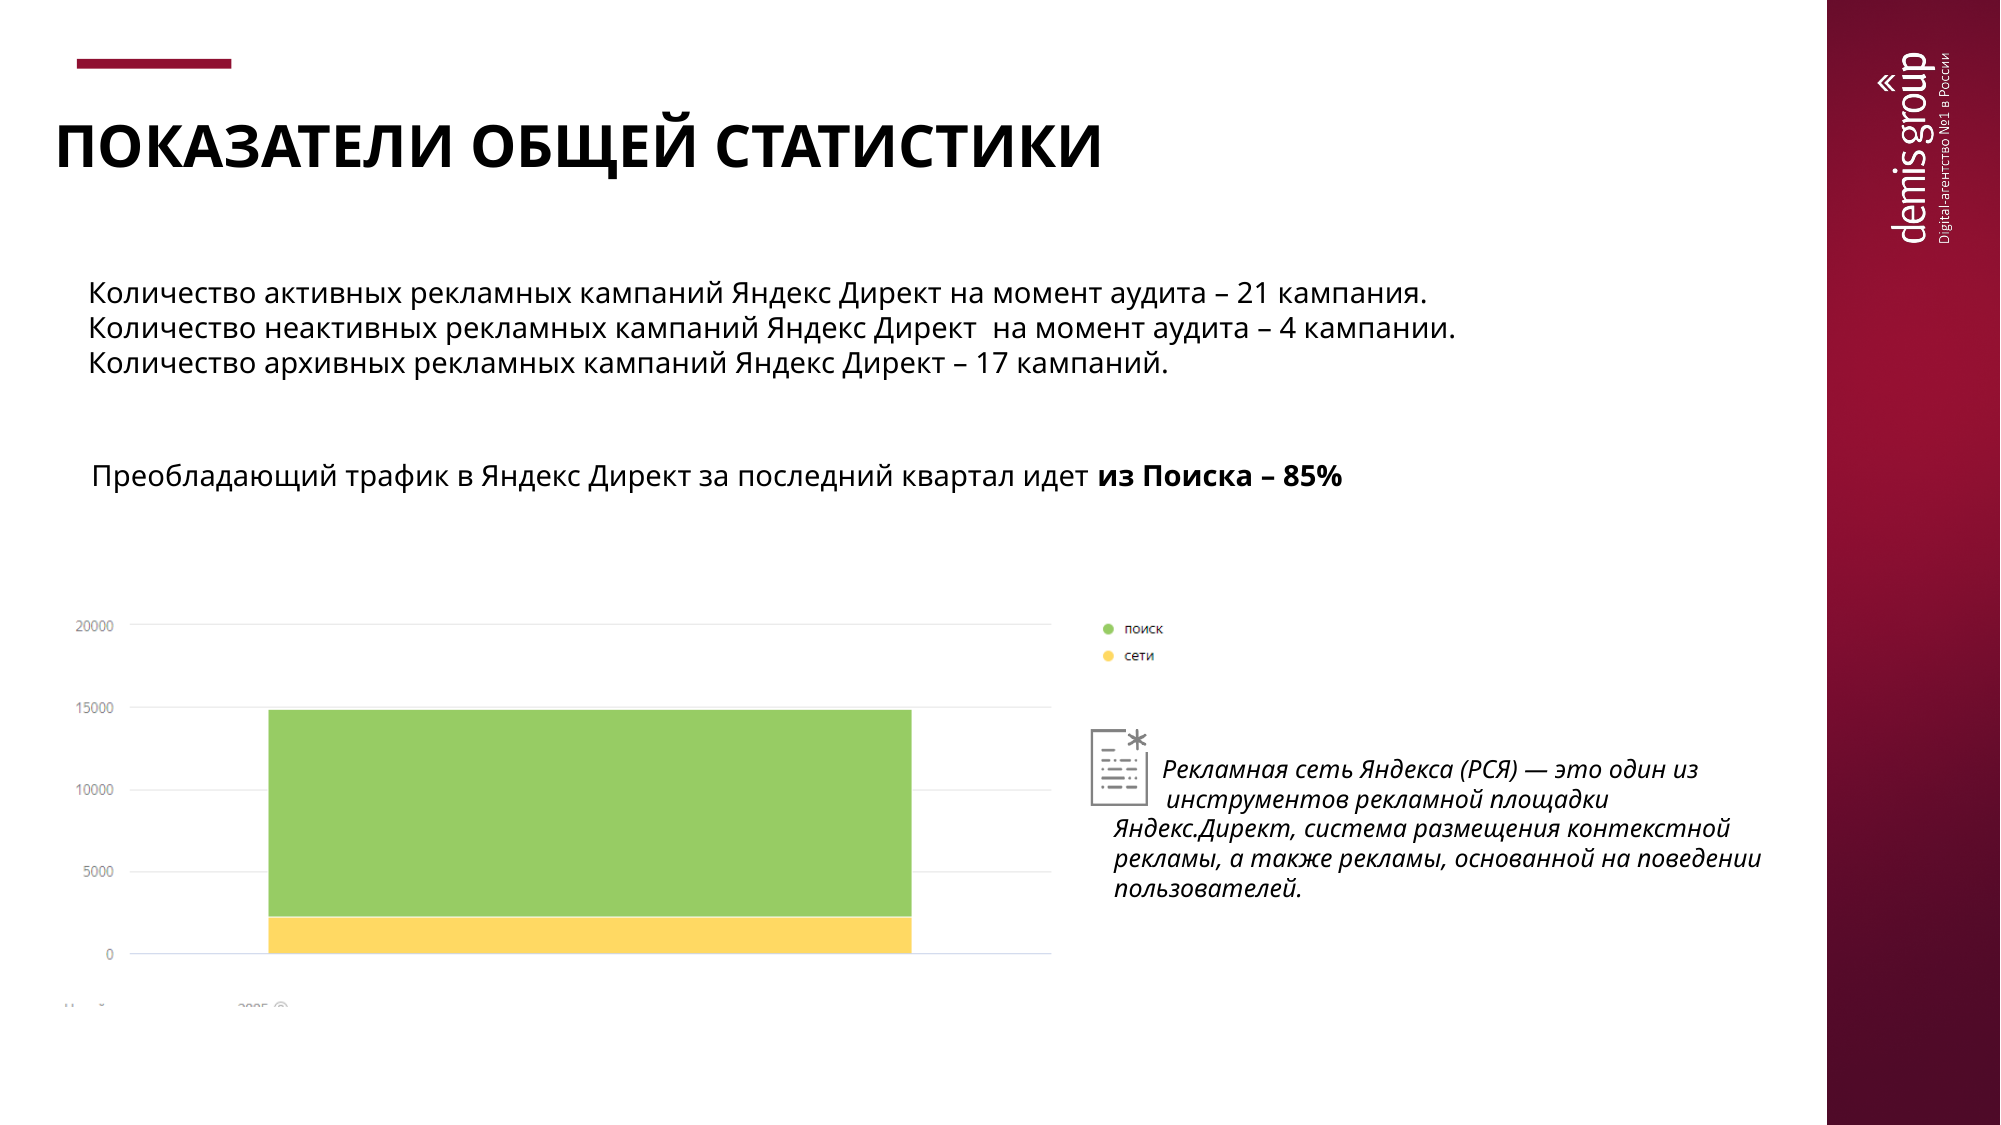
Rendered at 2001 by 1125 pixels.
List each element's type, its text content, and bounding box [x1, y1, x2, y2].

text_box Преобладающий трафик в Яндекс Директ за последний квартал идет из Поиска – 85% [76, 449, 1538, 500]
text_box Рекламная сеть Яндекса (РСЯ) — это один из инструментов рекламной площадки Яндекс.Директ, система размещения контекстной рекламы, а также рекламы, основанной на поведении пользователей. [1188, 745, 1795, 911]
text_box ПОКАЗАТЕЛИ ОБЩЕЙ СТАТИСТИКИ [39, 102, 1513, 187]
text_box [76, 58, 232, 69]
text_box Количество активных рекламных кампаний Яндекс Директ на момент аудита – 21 кампания. Количество неактивных рекламных кампаний Яндекс Директ на момент аудита – 4 кампании. Количество архивных рекламных кампаний Яндекс Директ – 17 кампаний. [73, 266, 1778, 387]
picture [61, 599, 1188, 1007]
picture [1820, 0, 2000, 1125]
